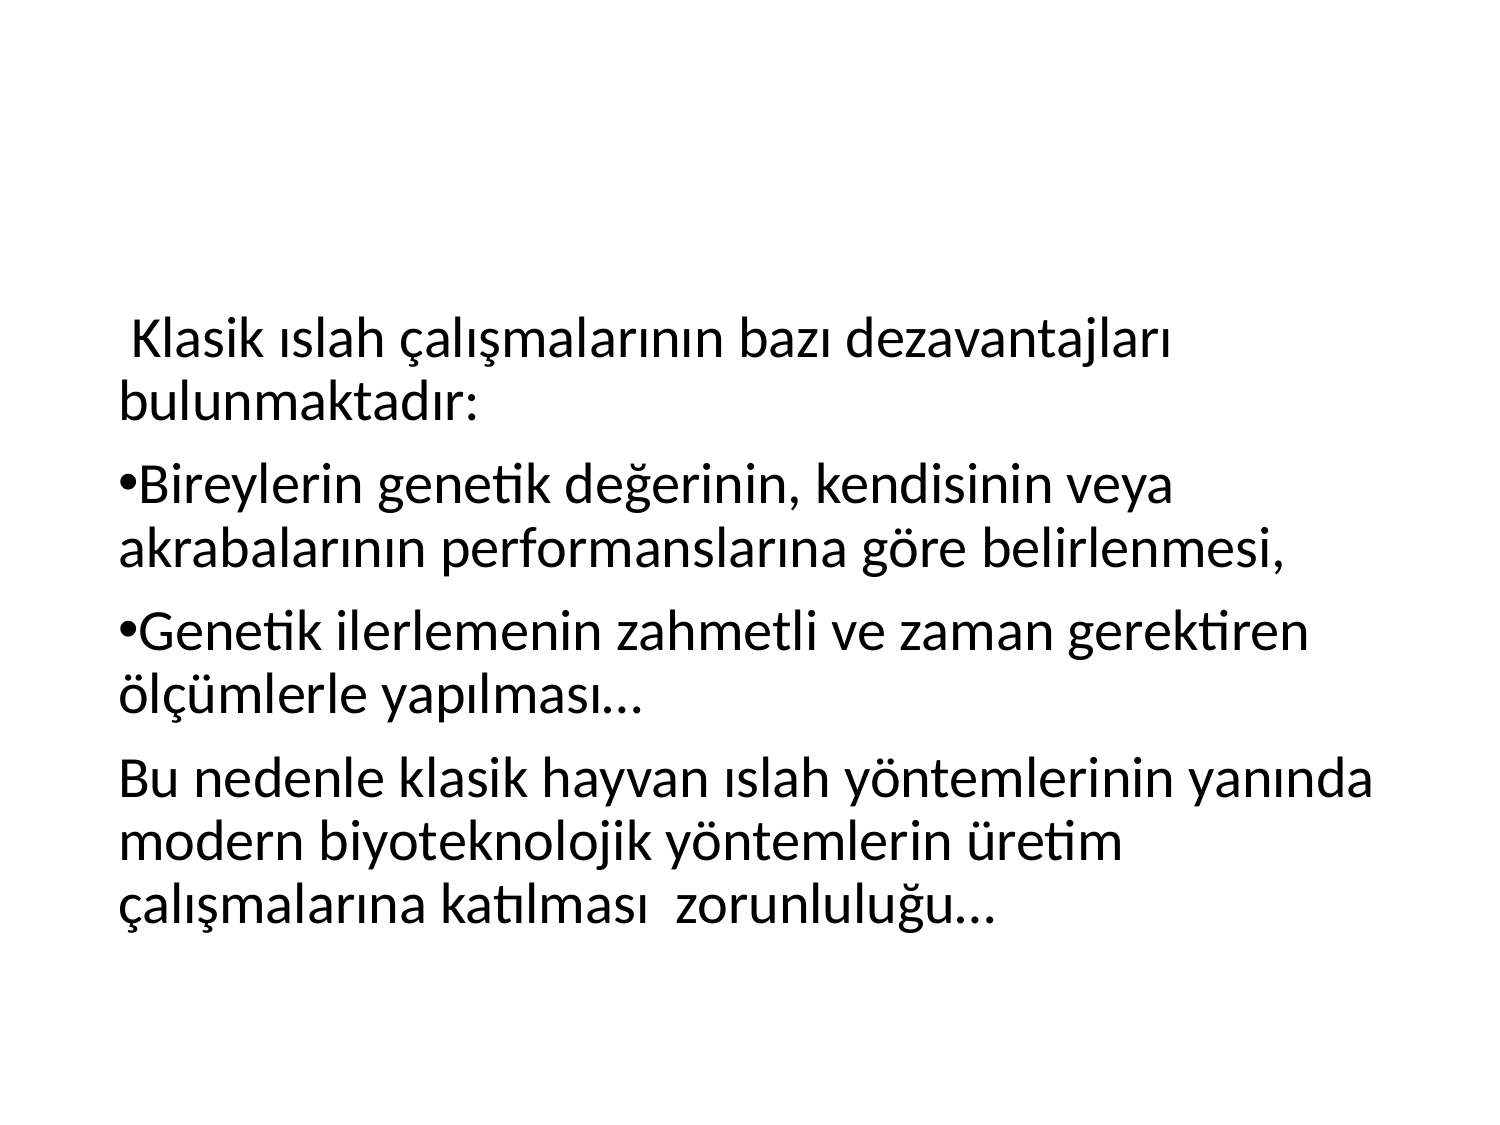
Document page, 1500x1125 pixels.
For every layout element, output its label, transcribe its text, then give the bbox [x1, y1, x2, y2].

list Klasik ıslah çalışmalarının bazı dezavantajları bulunmaktadır: Bireylerin genetik değerinin, kendisinin veya akrabalarının performanslarına göre belirlenmesi, Genetik ilerlemenin zahmetli ve zaman gerektiren ölçümlerle yapılması… Bu nedenle klasik hayvan ıslah yöntemlerinin yanında modern biyoteknolojik yöntemlerin üretim çalışmalarına katılması zorunluluğu… [103, 299, 1397, 1014]
